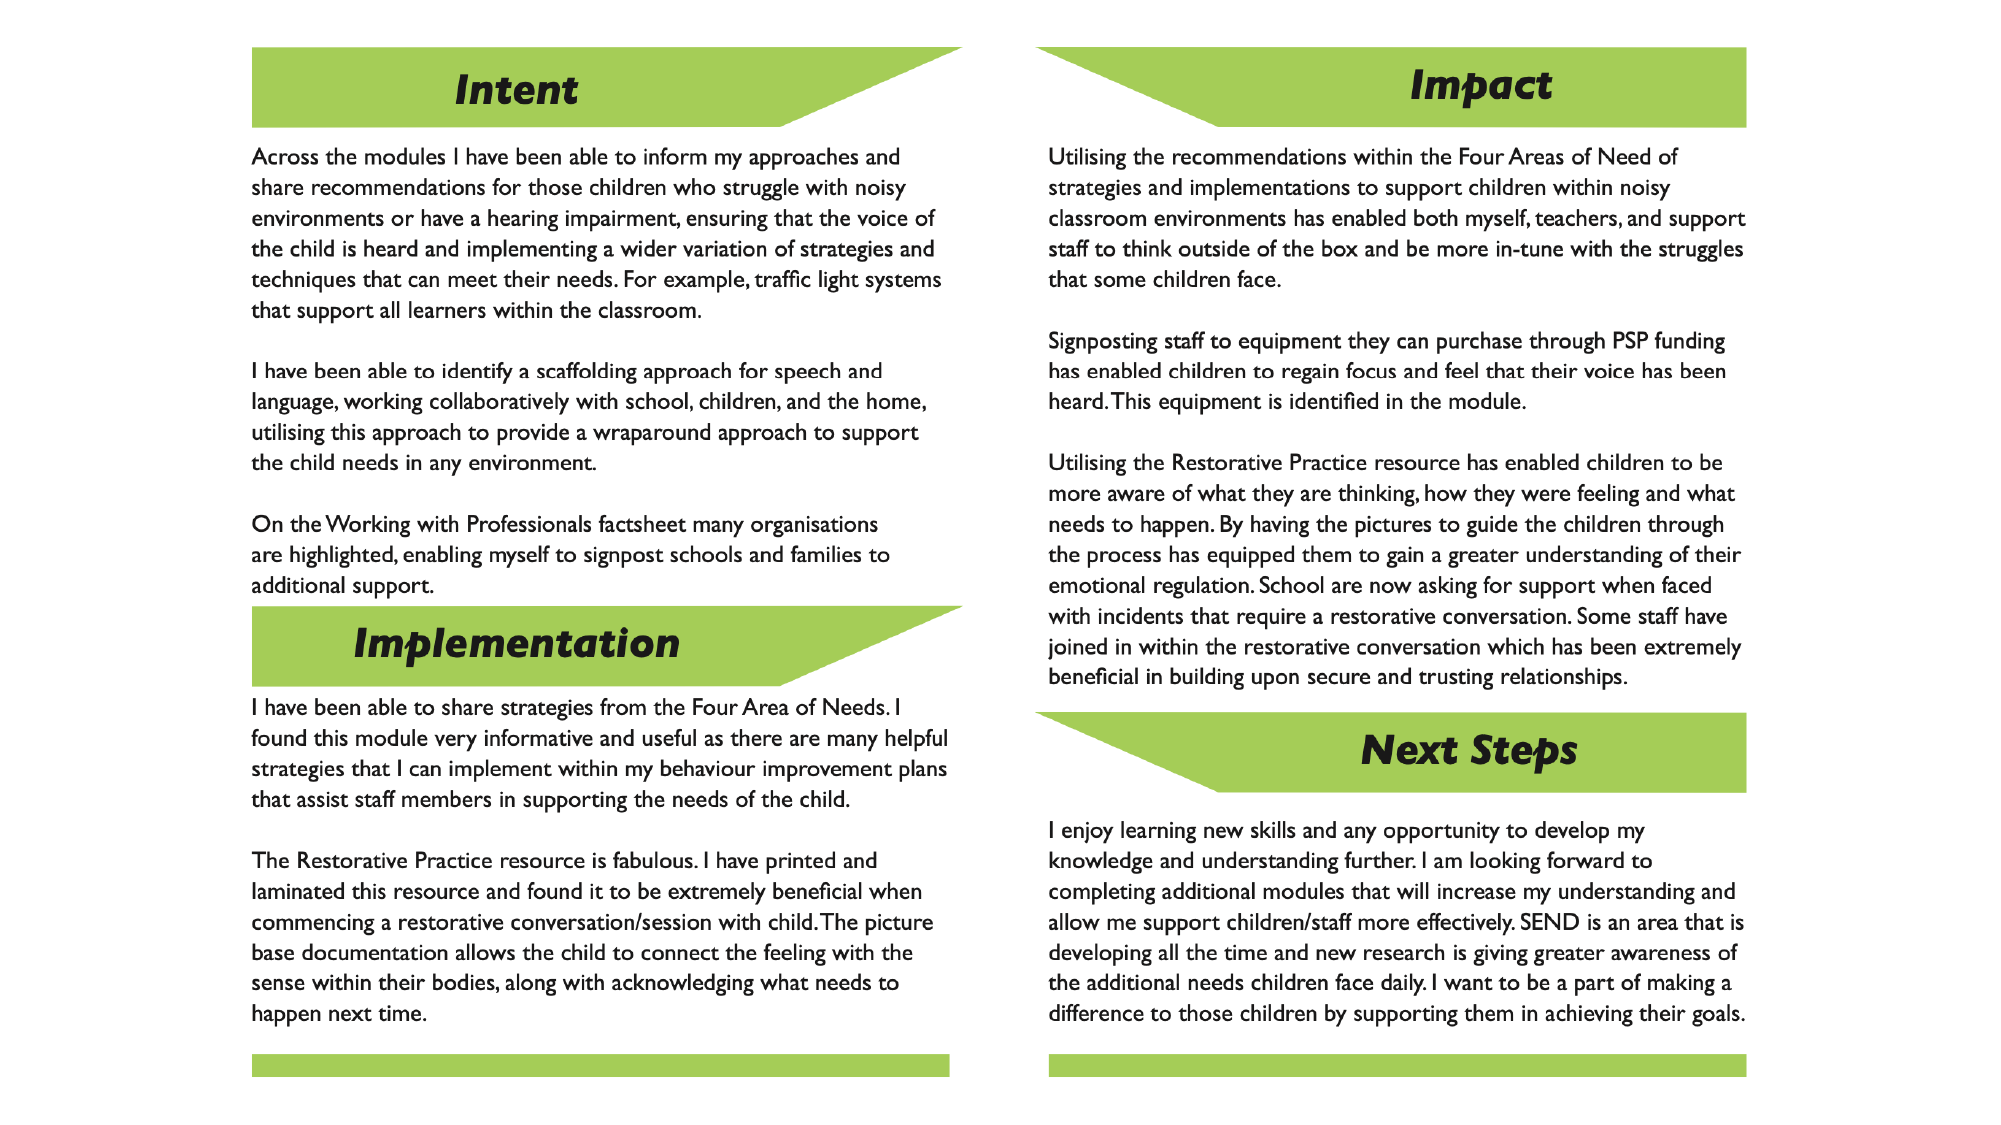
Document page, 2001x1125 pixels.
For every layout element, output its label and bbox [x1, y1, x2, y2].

picture [204, 0, 1792, 1125]
